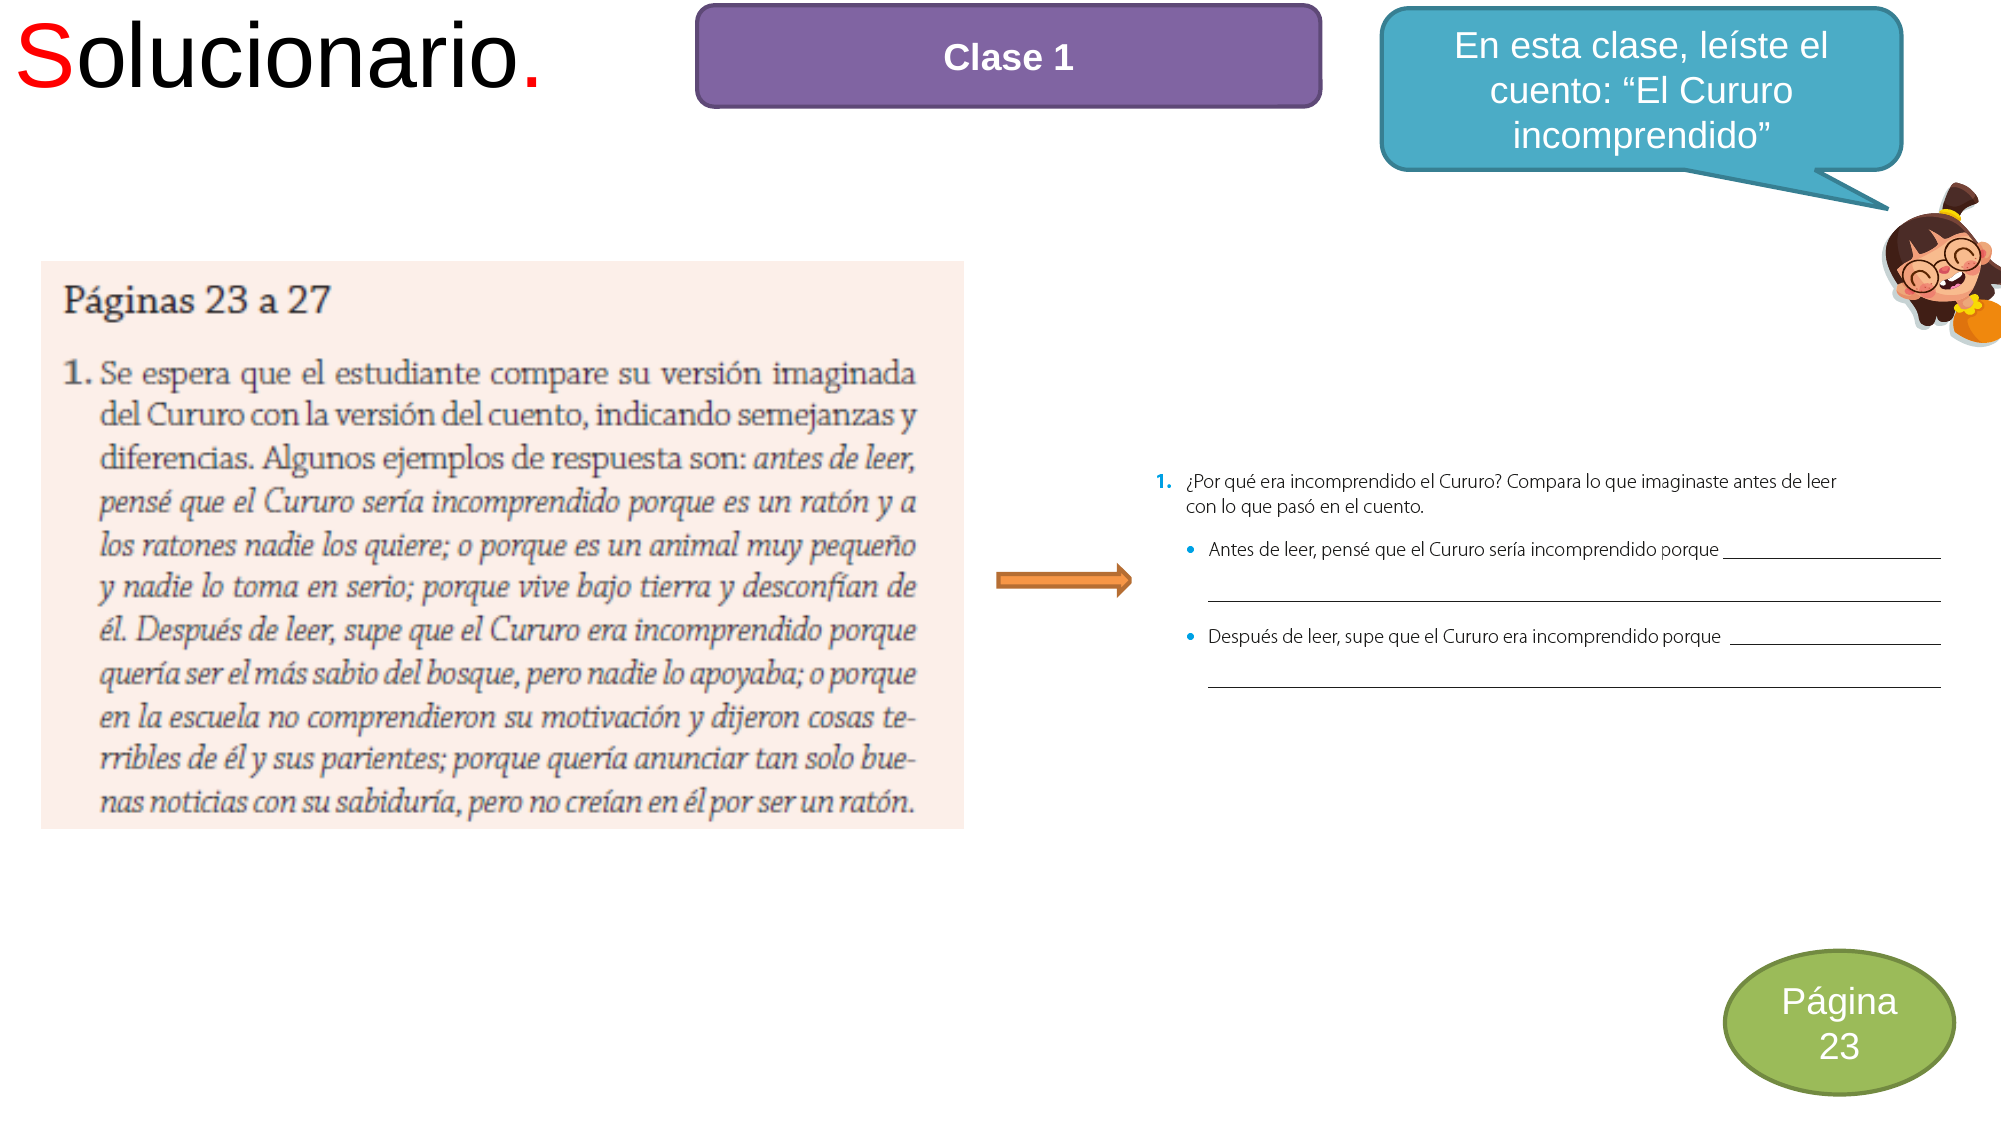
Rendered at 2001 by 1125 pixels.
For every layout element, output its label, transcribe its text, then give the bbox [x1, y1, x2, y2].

picture [41, 260, 965, 829]
picture [1131, 462, 1970, 699]
text_box [996, 562, 1126, 599]
picture [1878, 189, 2001, 333]
text_box Clase 1 [695, 3, 1323, 109]
text_box En esta clase, leíste el cuento: “El Cururo incomprendido” [1379, 6, 1904, 209]
text_box Página 23 [1722, 948, 1957, 1097]
title Solucionario. [0, 0, 1725, 167]
